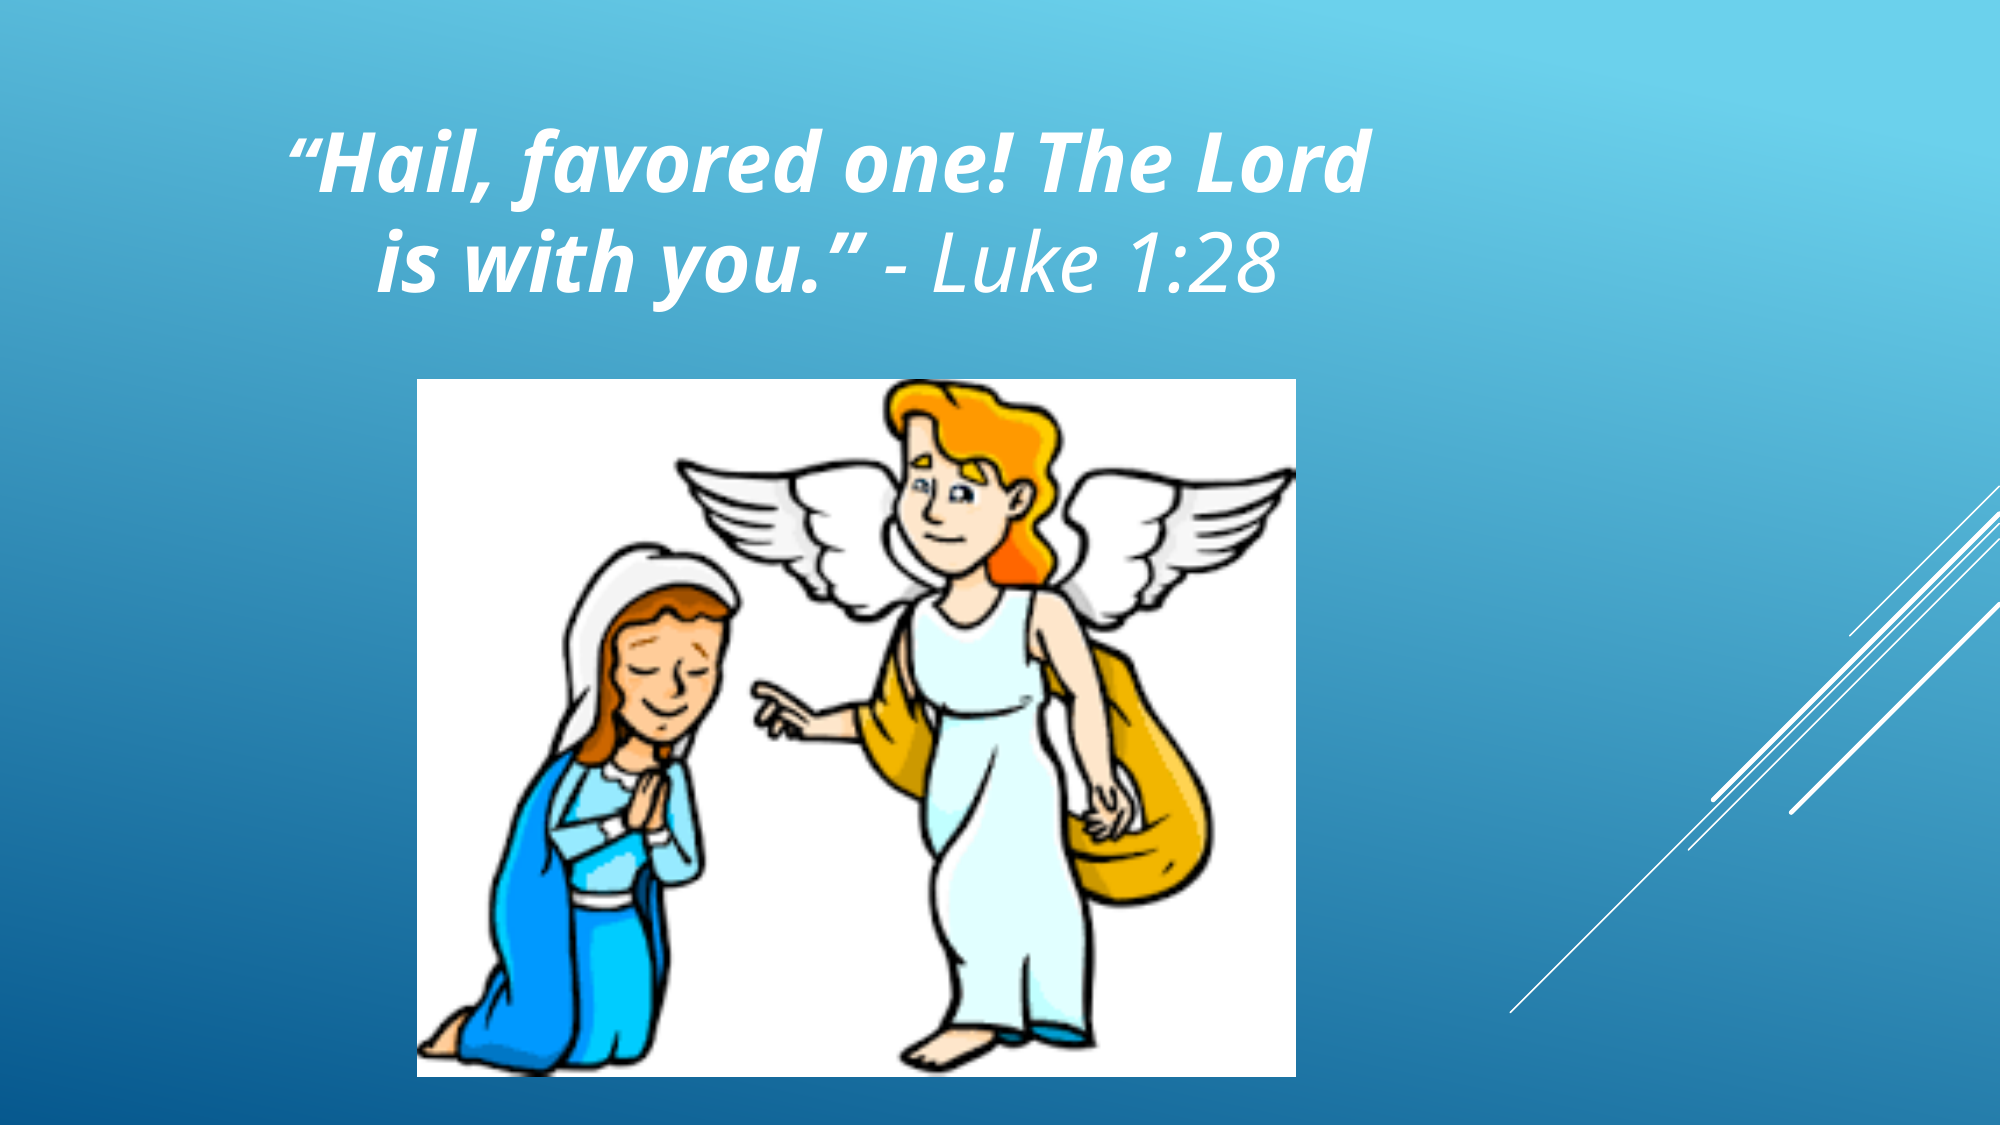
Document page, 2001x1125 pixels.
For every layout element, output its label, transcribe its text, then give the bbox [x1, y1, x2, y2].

picture [416, 379, 1296, 1078]
text_box “Hail, favored one! The Lord is with you.” - Luke 1:28 [267, 101, 1390, 317]
